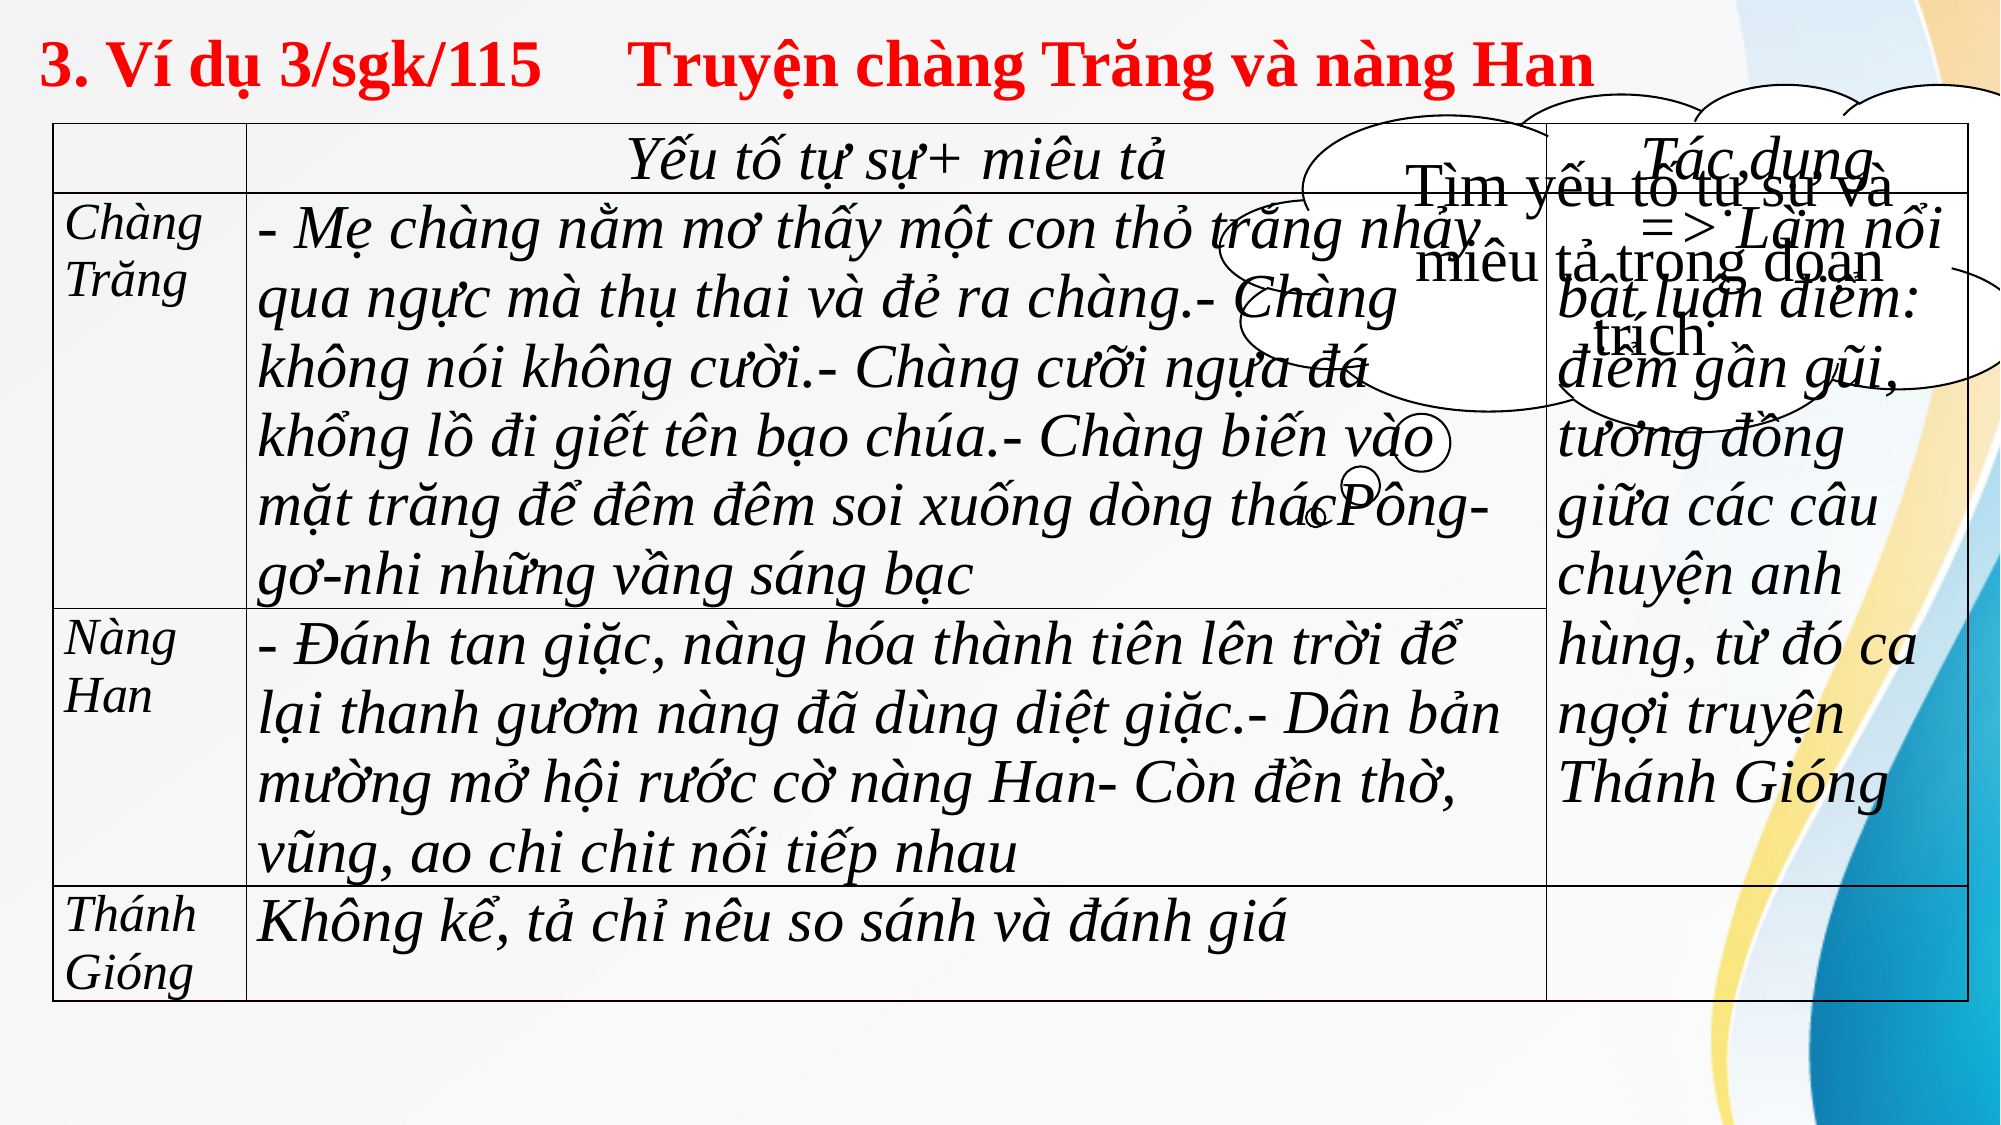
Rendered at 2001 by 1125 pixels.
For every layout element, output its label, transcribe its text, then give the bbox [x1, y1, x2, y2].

table_header Tác dụng [1547, 124, 1967, 192]
picture [0, 0, 2001, 1125]
table_cell Không kể, tả chỉ nêu so sánh và đánh giá [247, 887, 1546, 1000]
table_cell - Đánh tan giặc, nàng hóa thành tiên lên trời để lại thanh gươm nàng đã dùng diệt giặc.- Dân bản mường mở hội rước cờ nàng Han- Còn đền thờ, vũng, ao chi chit nối tiếp nhau [247, 609, 1546, 885]
table_cell Chàng Trăng [54, 194, 246, 608]
table_header [54, 124, 246, 192]
table_cell => Làm nổi bật luận điểm: điểm gần gũi, tương đồng giữa các câu chuyện anh hùng, từ đó ca ngợi truyện Thánh Gióng [1547, 194, 1967, 885]
list 3. Ví dụ 3/sgk/115 [24, 12, 909, 124]
text_box Truyện chàng Trăng và nàng Han [612, 12, 1838, 113]
table_header Yếu tố tự sự+ miêu tả [247, 124, 1546, 192]
table_cell [1547, 887, 1967, 1000]
table_cell - Mẹ chàng nằm mơ thấy một con thỏ trắng nhảy qua ngực mà thụ thai và đẻ ra chàng.- Chàng không nói không cười.- Chàng cưỡi ngựa đá khổng lồ đi giết tên bạo chúa.- Chàng biến vào mặt trăng để đêm đêm soi xuống dòng thácPông-gơ-nhi những vầng sáng bạc [247, 194, 1546, 608]
text_box Tìm yếu tố tự sự và miêu tả trong đoạn trích [1521, 83, 2000, 379]
text_box Tìm yếu tố tự sự và miêu tả trong đoạn trích [1379, 114, 1516, 123]
table_cell Thánh Gióng [54, 887, 246, 1000]
table_cell Nàng Han [54, 609, 246, 885]
